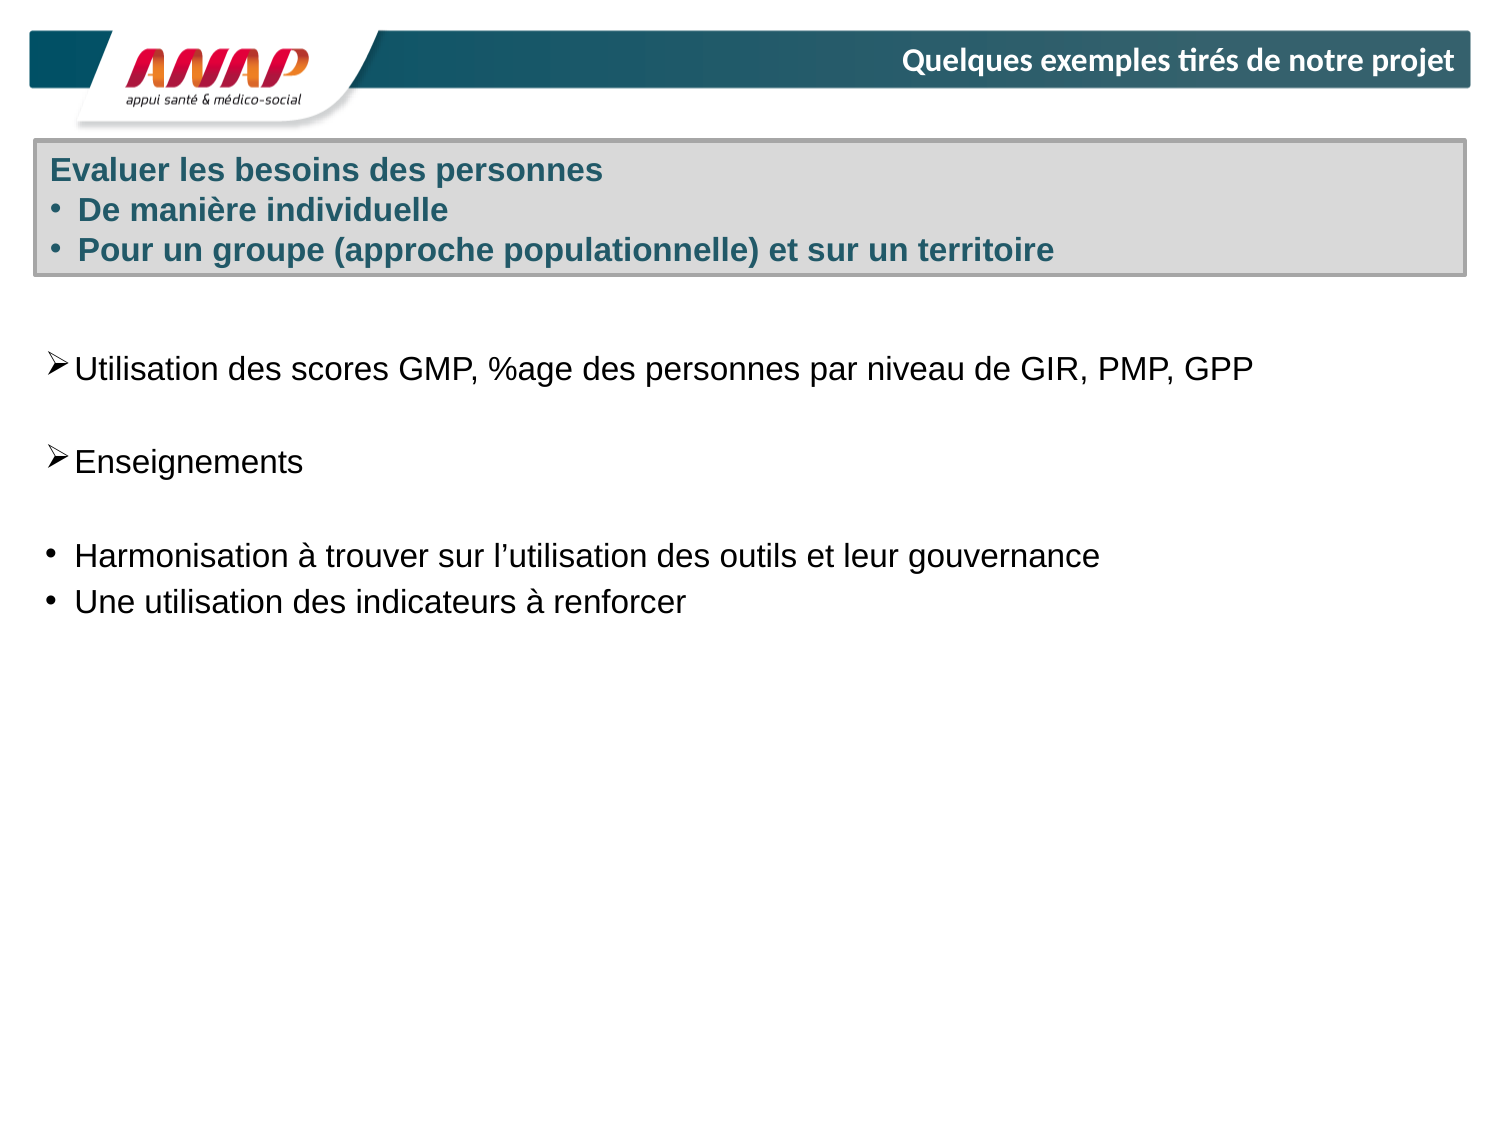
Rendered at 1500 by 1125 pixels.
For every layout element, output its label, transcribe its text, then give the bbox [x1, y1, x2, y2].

text_box Evaluer les besoins des personnes De manière individuelle Pour un groupe (approche populationnelle) et sur un territoire [33, 138, 1467, 277]
list Utilisation des scores GMP, %age des personnes par niveau de GIR, PMP, GPP Enseignements Harmonisation à trouver sur l’utilisation des outils et leur gouvernance Une utilisation des indicateurs à renforcer [29, 339, 1463, 1079]
text_box Quelques exemples tirés de notre projet [430, 7, 1471, 109]
picture [0, 0, 1500, 158]
